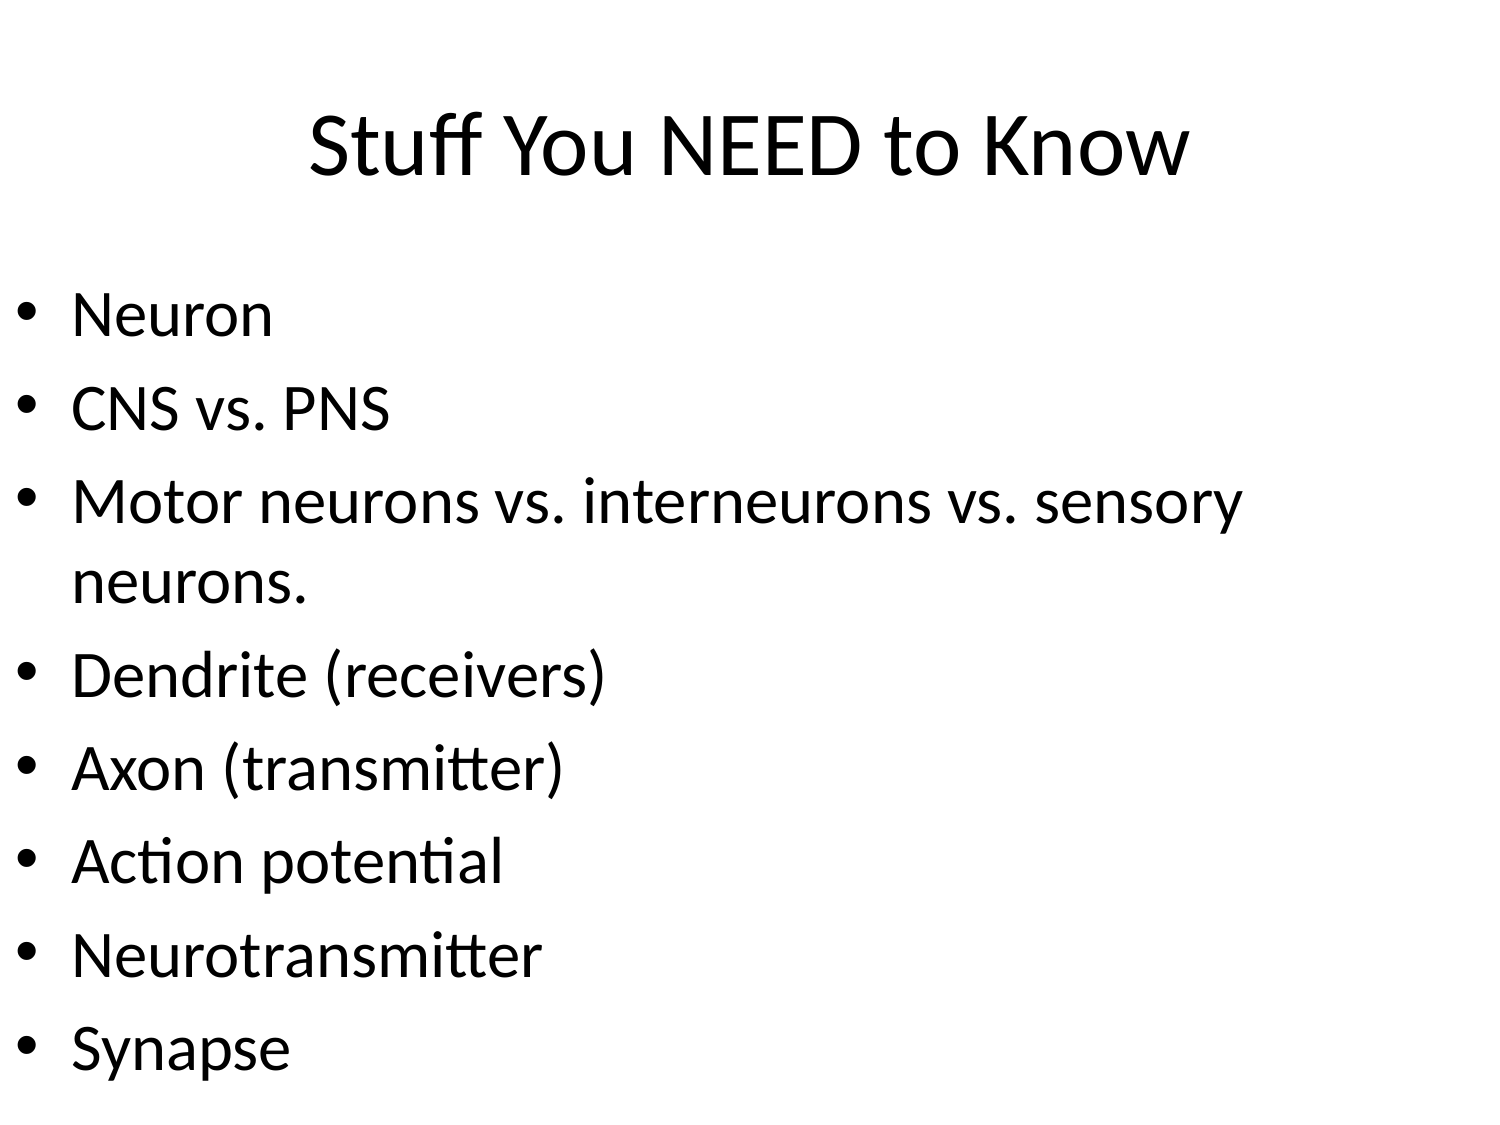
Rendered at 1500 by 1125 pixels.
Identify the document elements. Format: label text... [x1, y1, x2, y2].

title Stuff You NEED to Know [75, 45, 1425, 233]
list Neuron CNS vs. PNS Motor neurons vs. interneurons vs. sensory neurons. Dendrite (receivers) Axon (transmitter) Action potential Neurotransmitter Synapse [0, 262, 1500, 1125]
